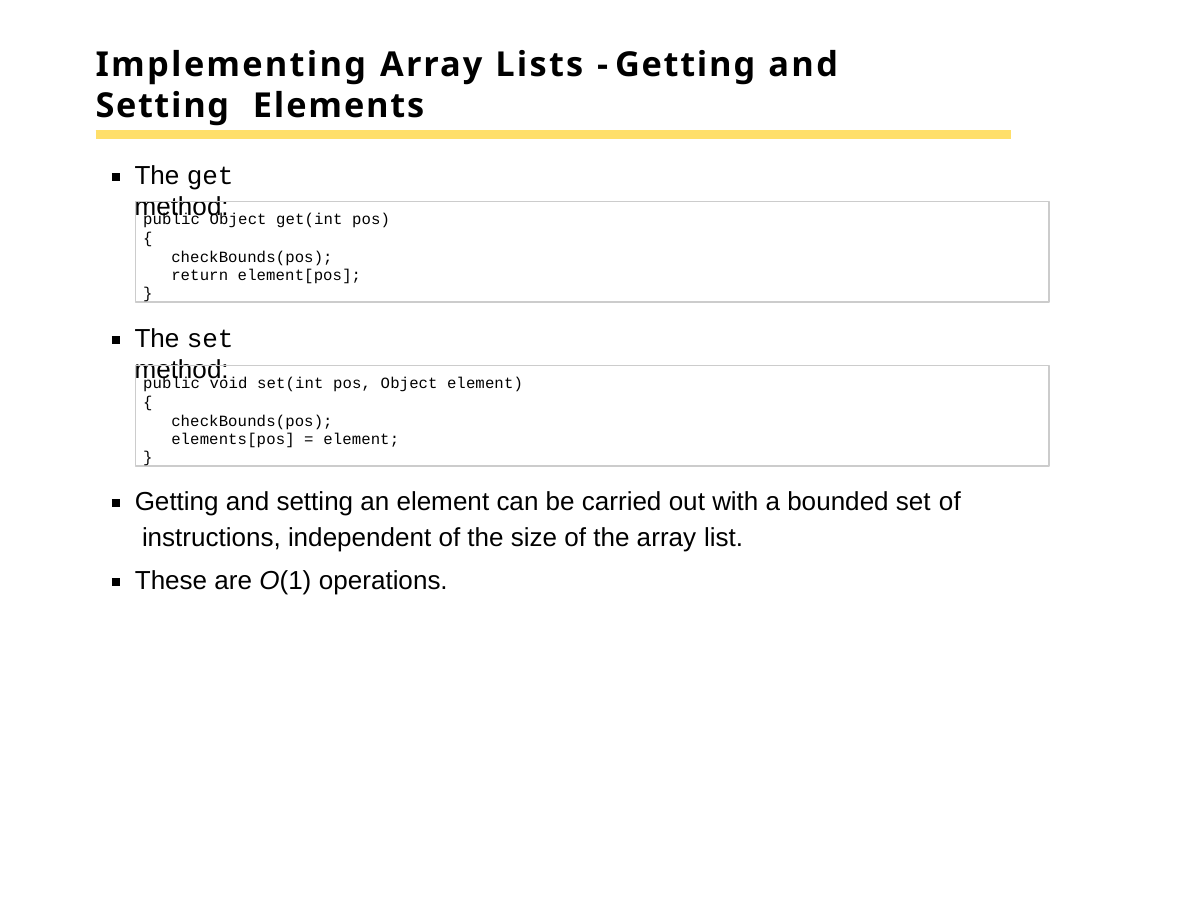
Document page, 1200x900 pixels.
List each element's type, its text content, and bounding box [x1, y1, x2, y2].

text_box public void set(int pos, Object element) { checkBounds(pos); elements[pos] = element; } [135, 365, 1049, 467]
text_box The set method: [132, 321, 338, 384]
text_box Getting and setting an element can be carried out with a bounded set of instructions, independent of the size of the array list. These are O(1) operations. [132, 479, 963, 595]
title Implementing Array Lists - Getting and Setting Elements [93, 42, 929, 194]
text_box public Object get(int pos) { checkBounds(pos); return element[pos]; } [135, 201, 1049, 303]
text_box The get method: [132, 158, 338, 221]
